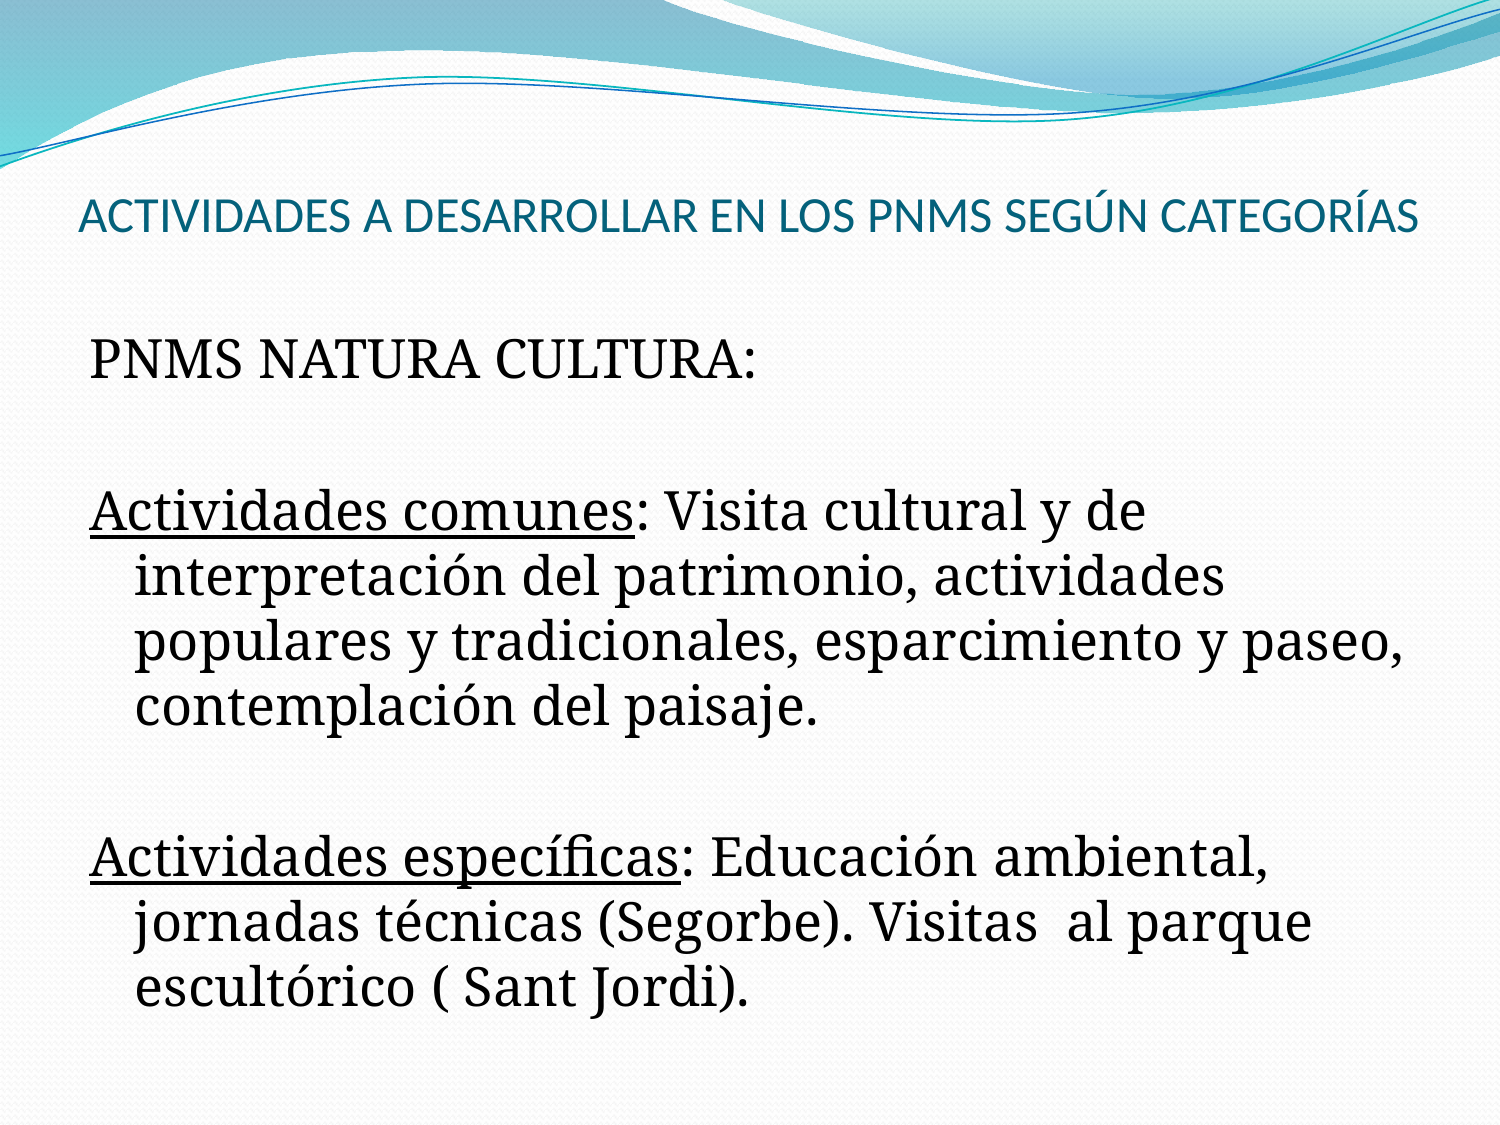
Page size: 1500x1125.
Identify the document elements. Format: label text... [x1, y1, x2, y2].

list PNMS NATURA CULTURA: Actividades comunes: Visita cultural y de interpretación del patrimonio, actividades populares y tradicionales, esparcimiento y paseo, contemplación del paisaje. Actividades específicas: Educación ambiental, jornadas técnicas (Segorbe). Visitas al parque escultórico ( Sant Jordi). [75, 317, 1425, 1038]
title ACTIVIDADES A DESARROLLAR EN LOS PNMS SEGÚN CATEGORÍAS [75, 115, 1425, 303]
